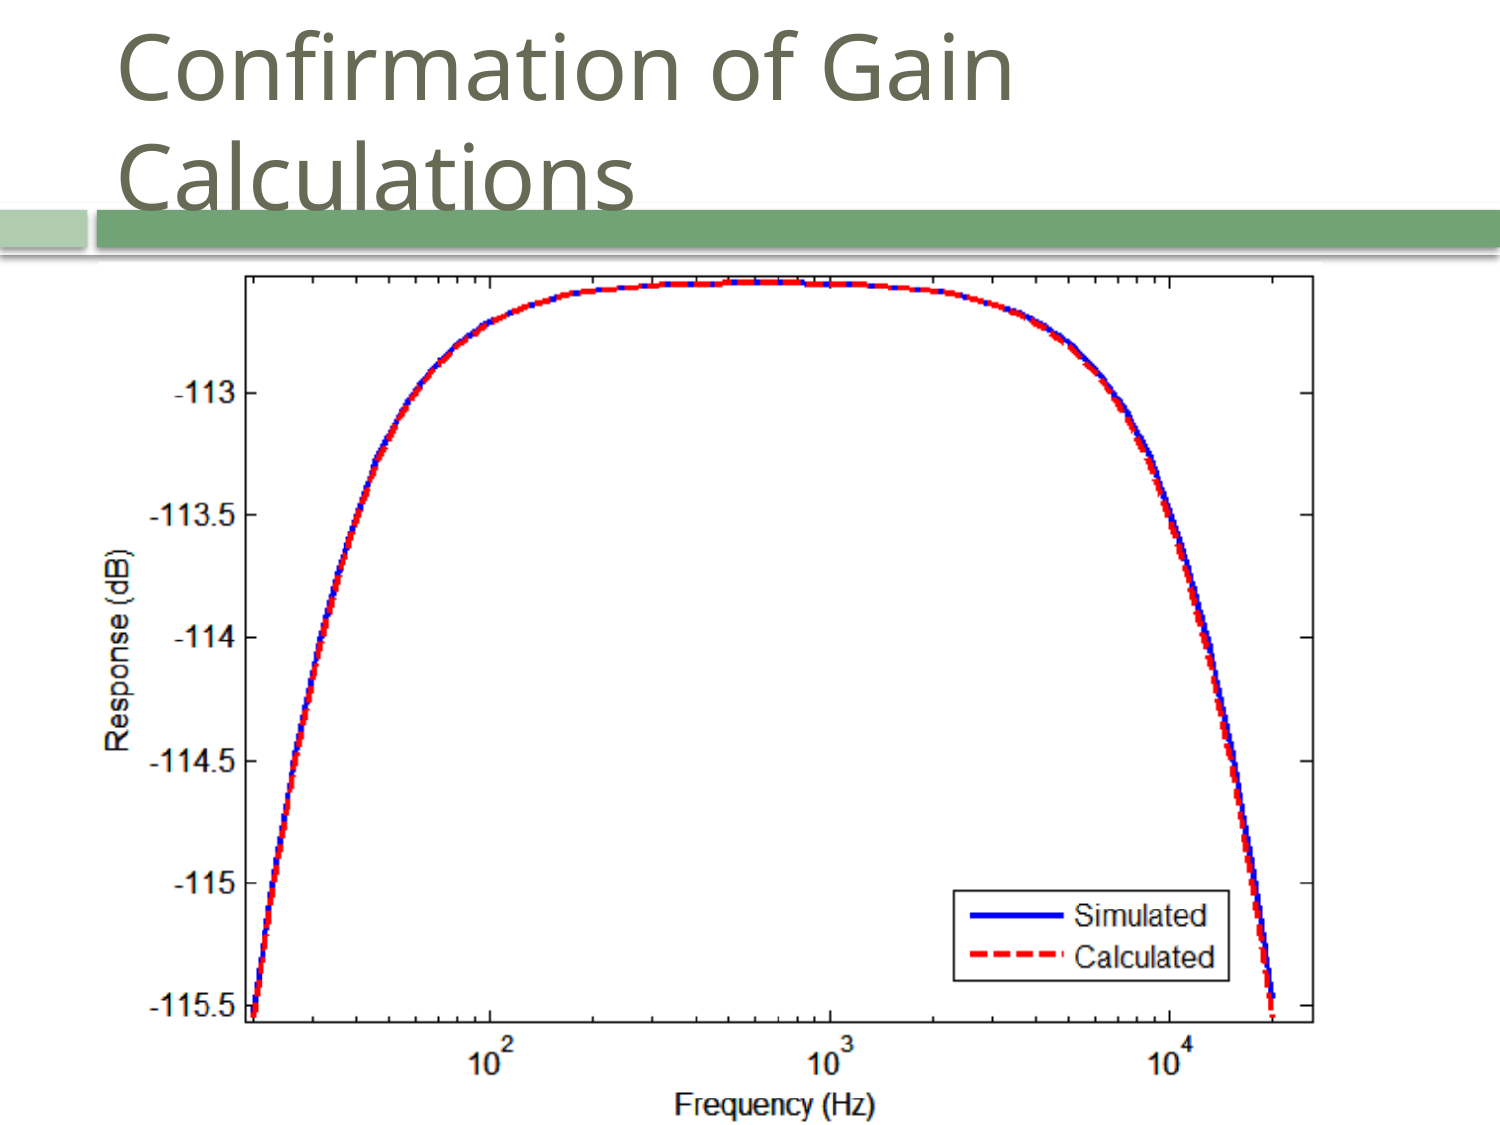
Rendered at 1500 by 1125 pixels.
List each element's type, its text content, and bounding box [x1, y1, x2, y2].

title Confirmation of Gain Calculations [100, 37, 1439, 201]
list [99, 262, 1324, 1125]
